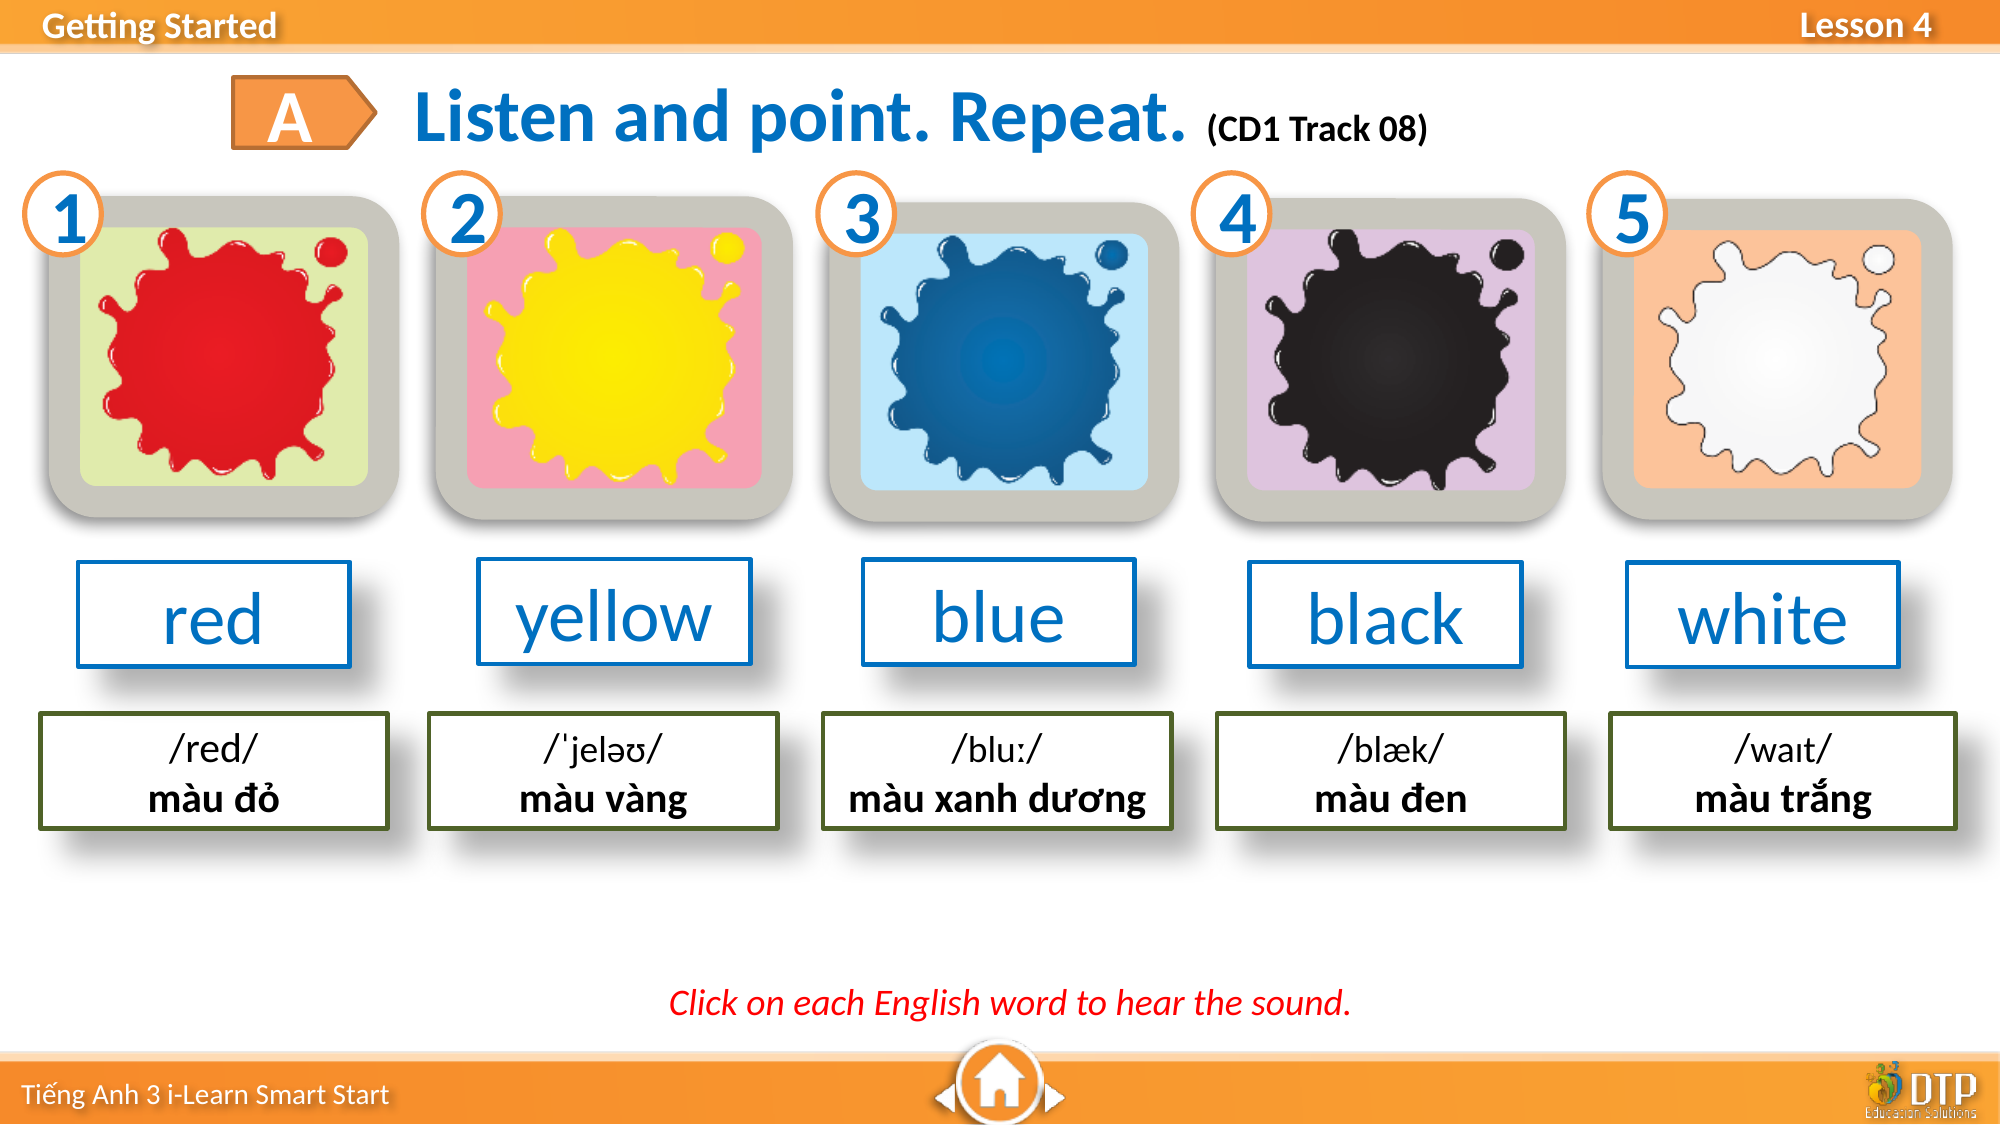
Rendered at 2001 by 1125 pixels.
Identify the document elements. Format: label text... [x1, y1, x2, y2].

picture [0, 0, 2000, 1125]
text_box black [1249, 561, 1522, 667]
text_box Listen and point. Repeat. (CD1 Track 08) [400, 59, 1461, 165]
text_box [1192, 172, 1551, 507]
text_box /ˈjeləʊ/ màu vàng [429, 713, 778, 829]
text_box blue [862, 559, 1135, 665]
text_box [423, 172, 778, 505]
text_box /blæk/ màu đen [1216, 713, 1566, 829]
text_box /waɪt/ màu trắng [1610, 713, 1956, 829]
text_box /red/ màu đỏ [40, 713, 388, 829]
text_box /bluː/ màu xanh dương [822, 713, 1172, 829]
text_box red [77, 561, 350, 667]
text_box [1588, 172, 1938, 505]
text_box yellow [478, 559, 751, 664]
text_box A [231, 75, 378, 150]
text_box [817, 172, 1165, 507]
text_box white [1627, 562, 1899, 668]
text_box Click on each English word to hear the sound. [654, 970, 1427, 1031]
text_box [24, 172, 384, 502]
